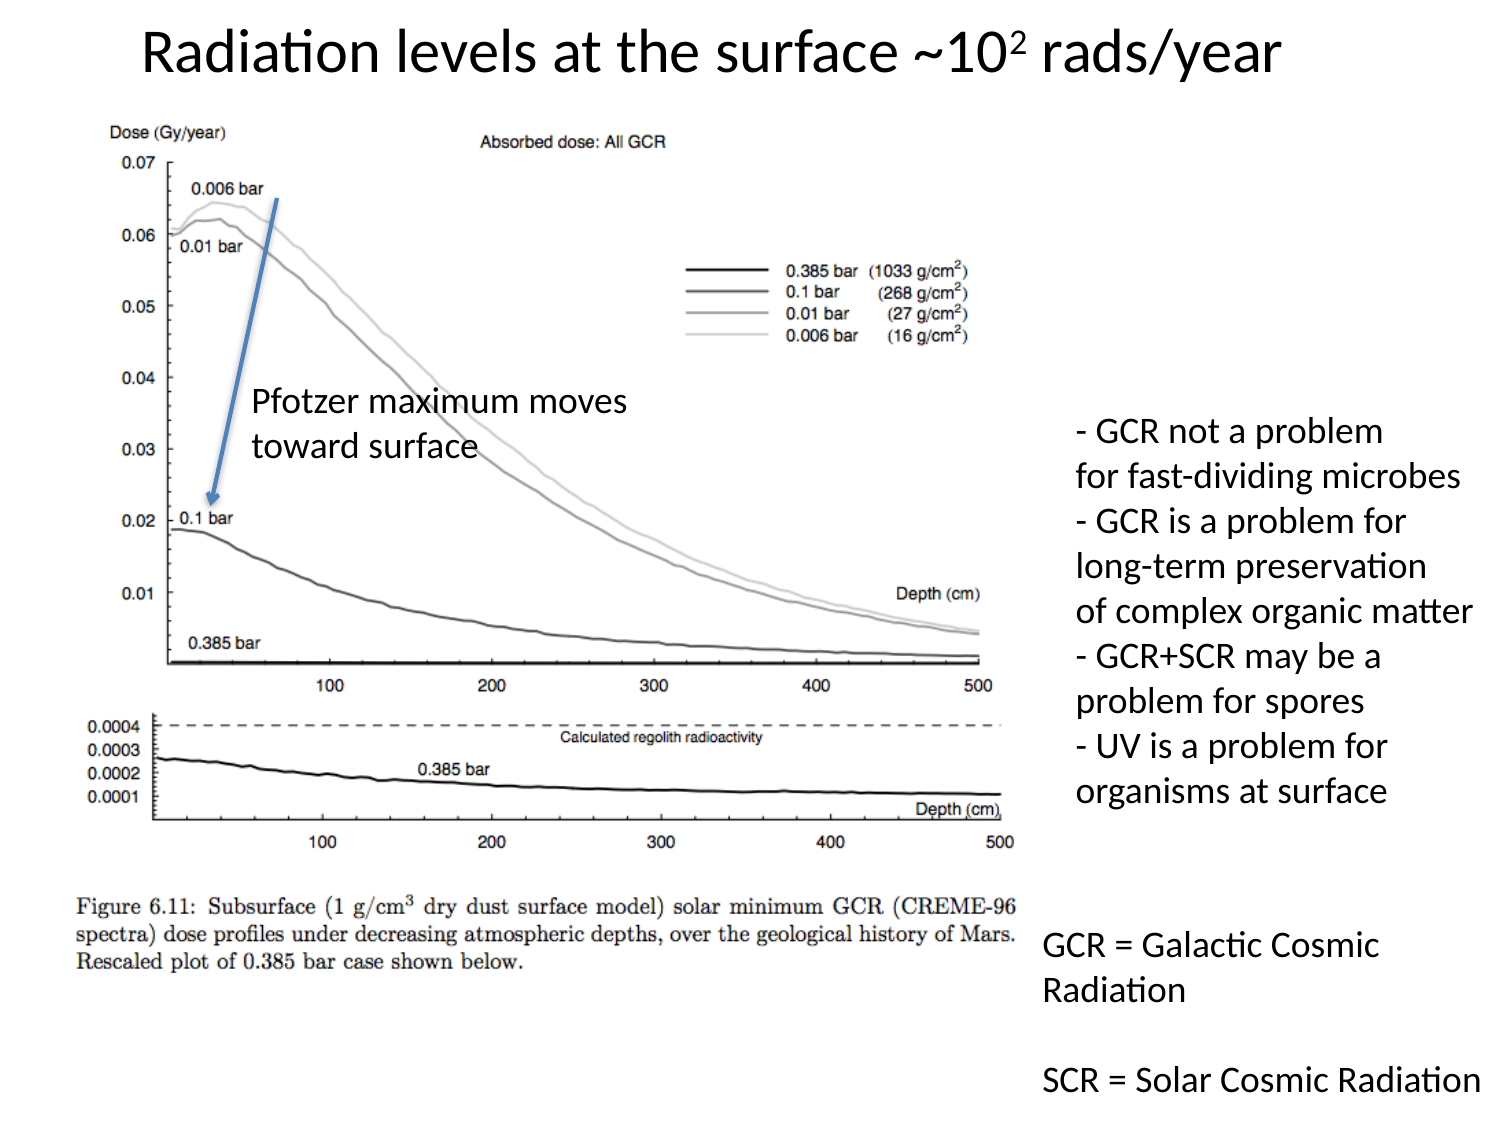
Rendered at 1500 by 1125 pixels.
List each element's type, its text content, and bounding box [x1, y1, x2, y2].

picture [37, 111, 1025, 985]
text_box - GCR not a problem for fast-dividing microbes - GCR is a problem for long-term preservation of complex organic matter - GCR+SCR may be a problem for spores - UV is a problem for organisms at surface [1060, 398, 1490, 819]
text_box GCR = Galactic Cosmic Radiation SCR = Solar Cosmic Radiation [1027, 912, 1498, 1108]
title Radiation levels at the surface ~102 rads/year [0, 0, 1425, 96]
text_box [210, 197, 278, 507]
